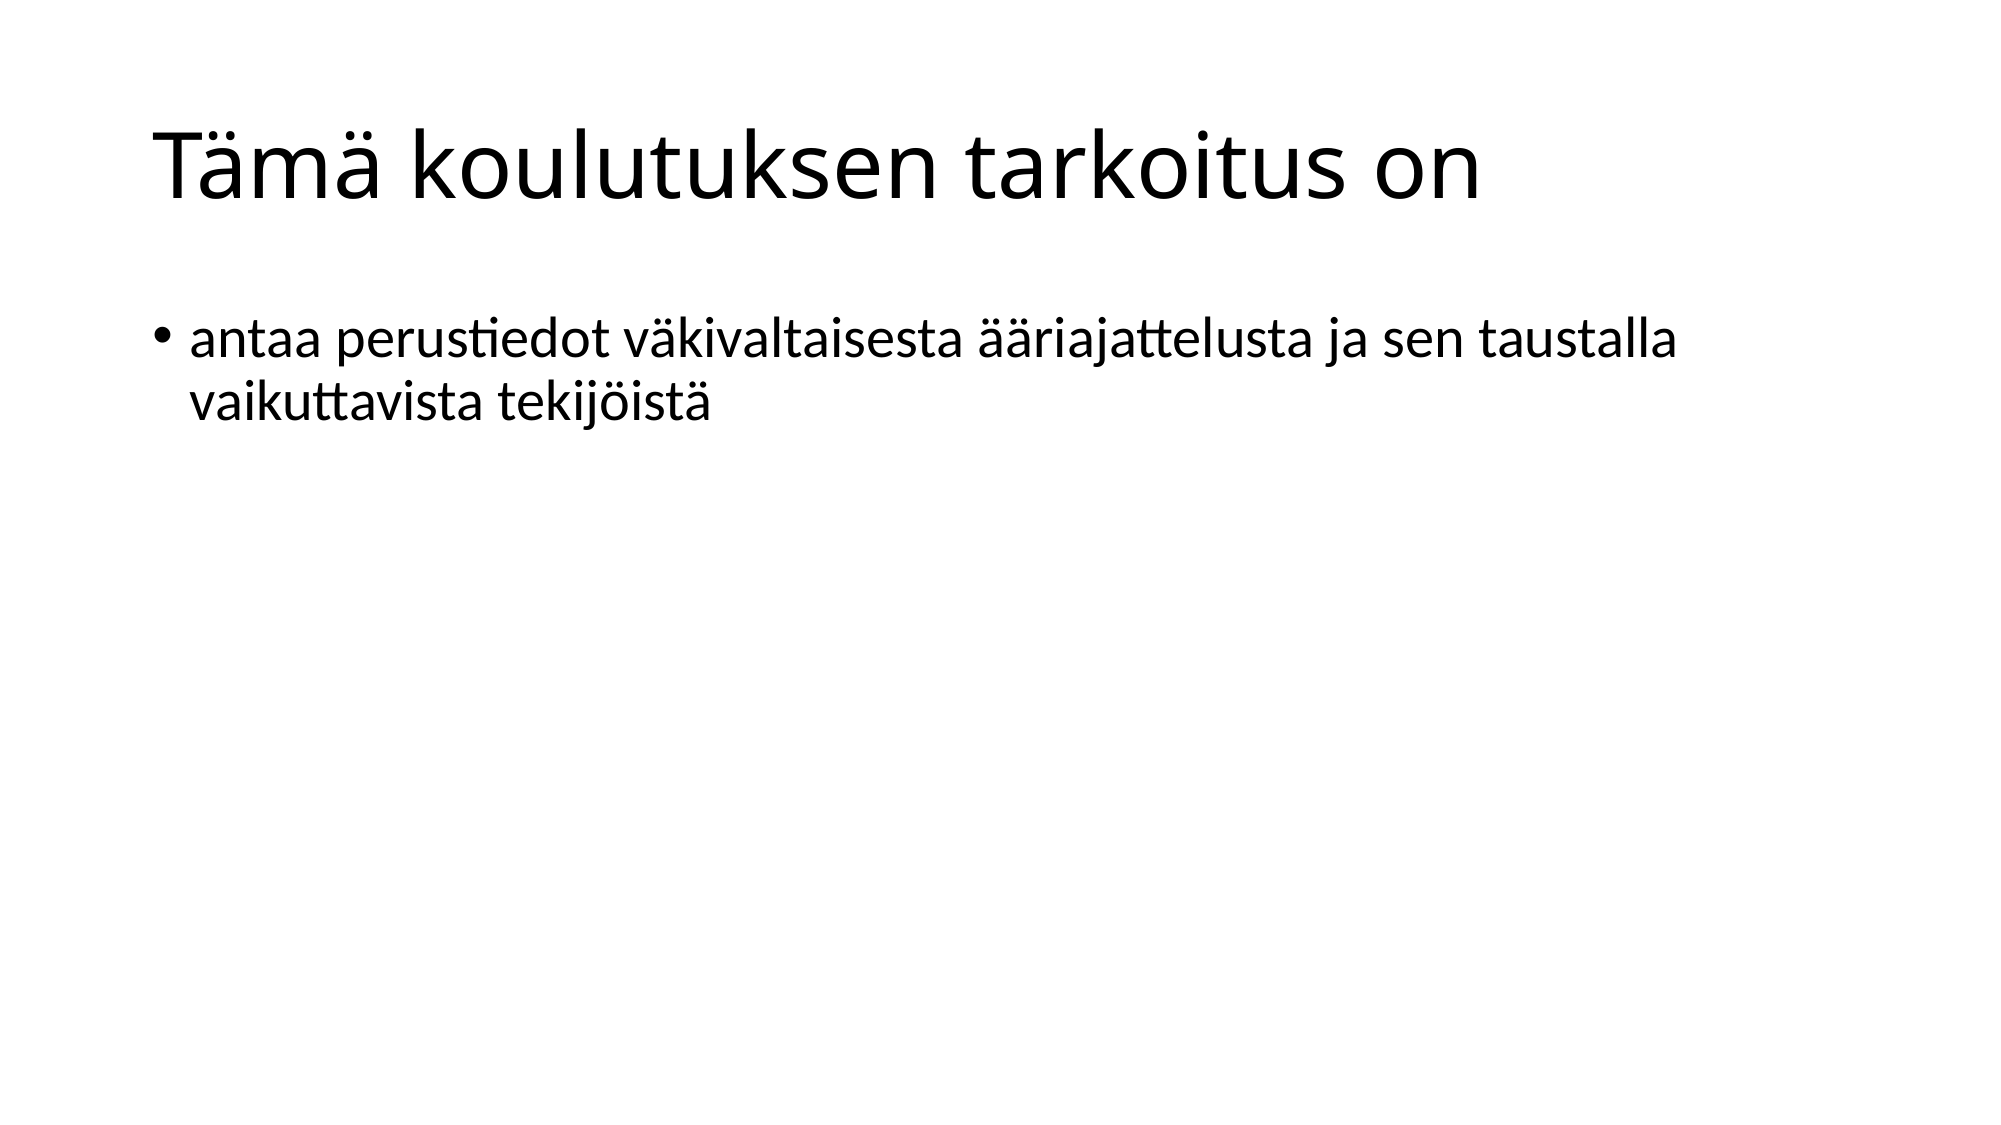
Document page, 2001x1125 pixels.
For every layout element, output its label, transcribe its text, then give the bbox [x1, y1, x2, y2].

list antaa perustiedot väkivaltaisesta ääriajattelusta ja sen taustalla vaikuttavista tekijöistä [137, 299, 1863, 1014]
title Tämä koulutuksen tarkoitus on [137, 59, 1863, 278]
